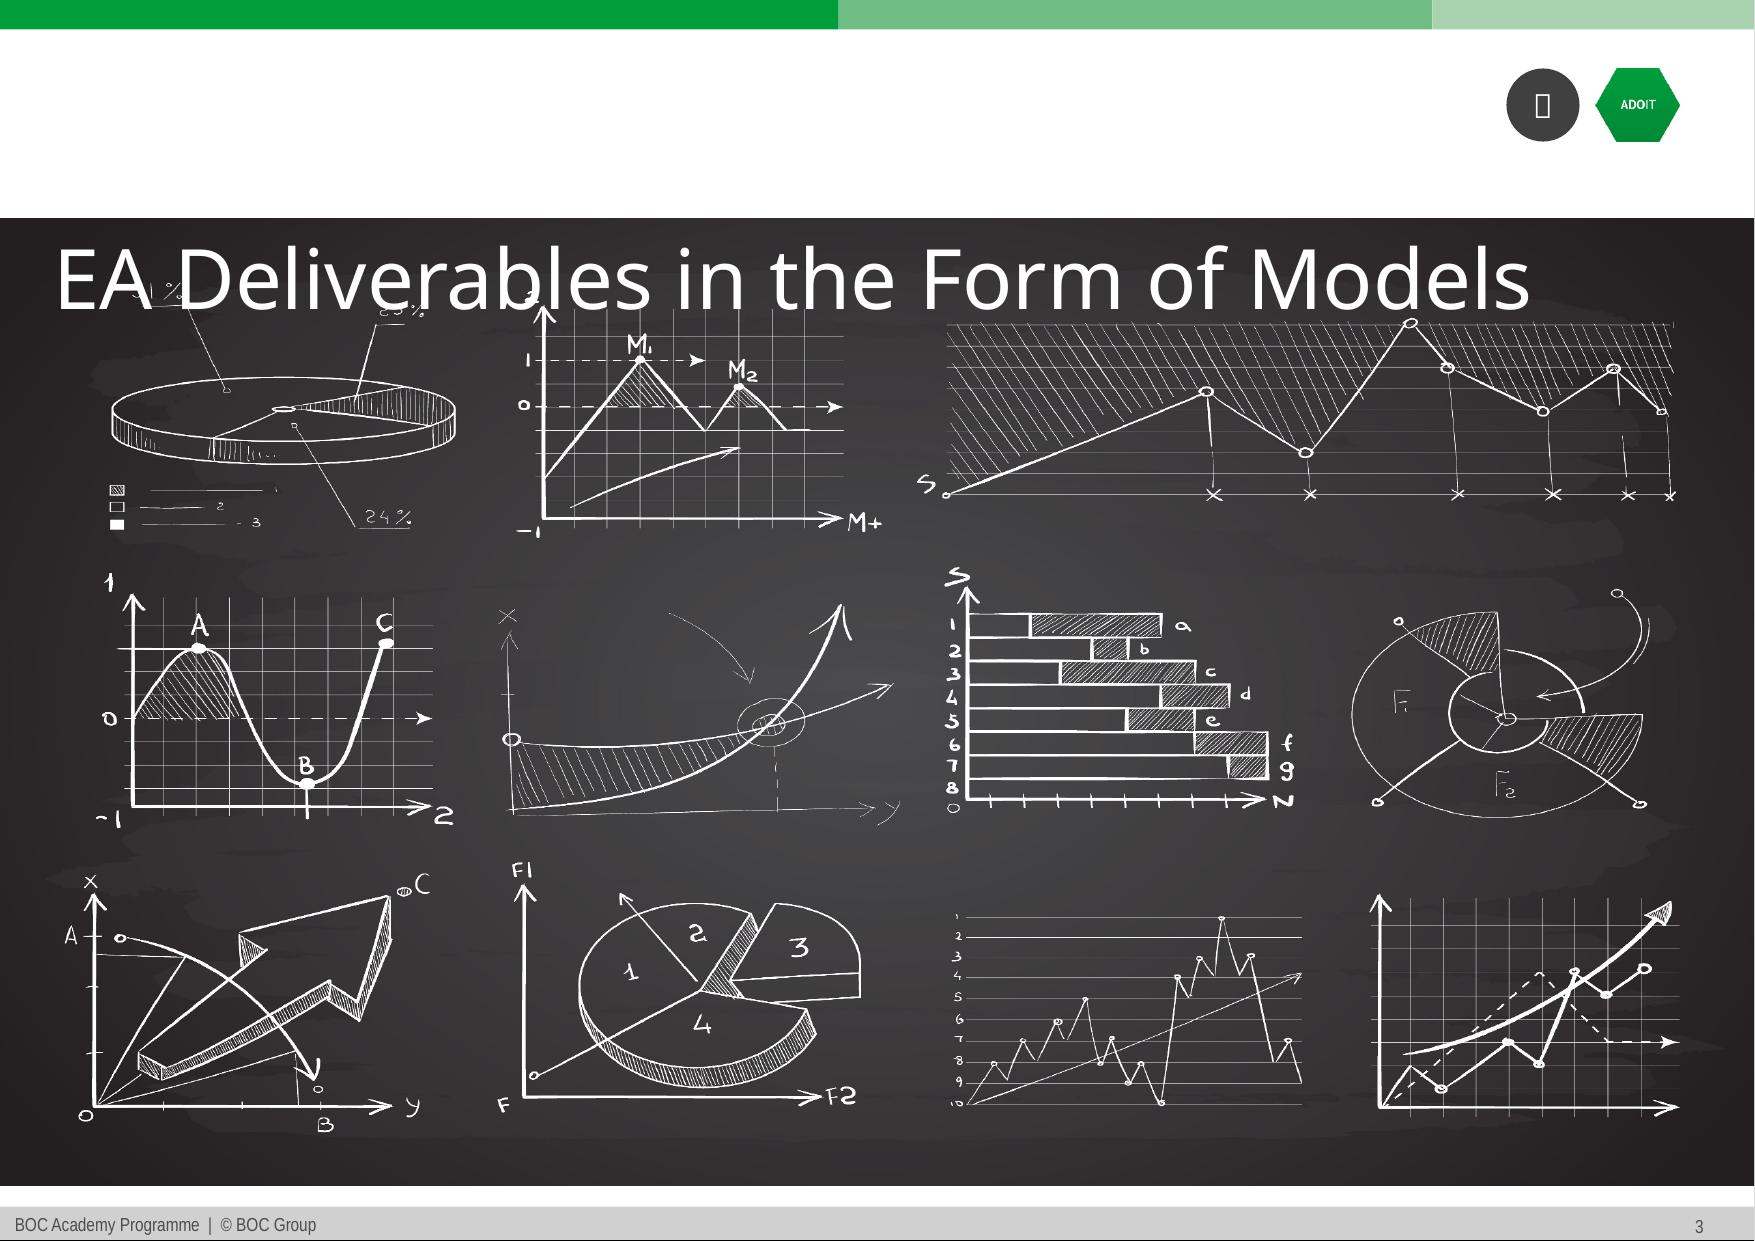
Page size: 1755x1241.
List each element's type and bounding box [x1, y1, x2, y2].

picture [0, 218, 1755, 1186]
picture [1595, 68, 1680, 142]
